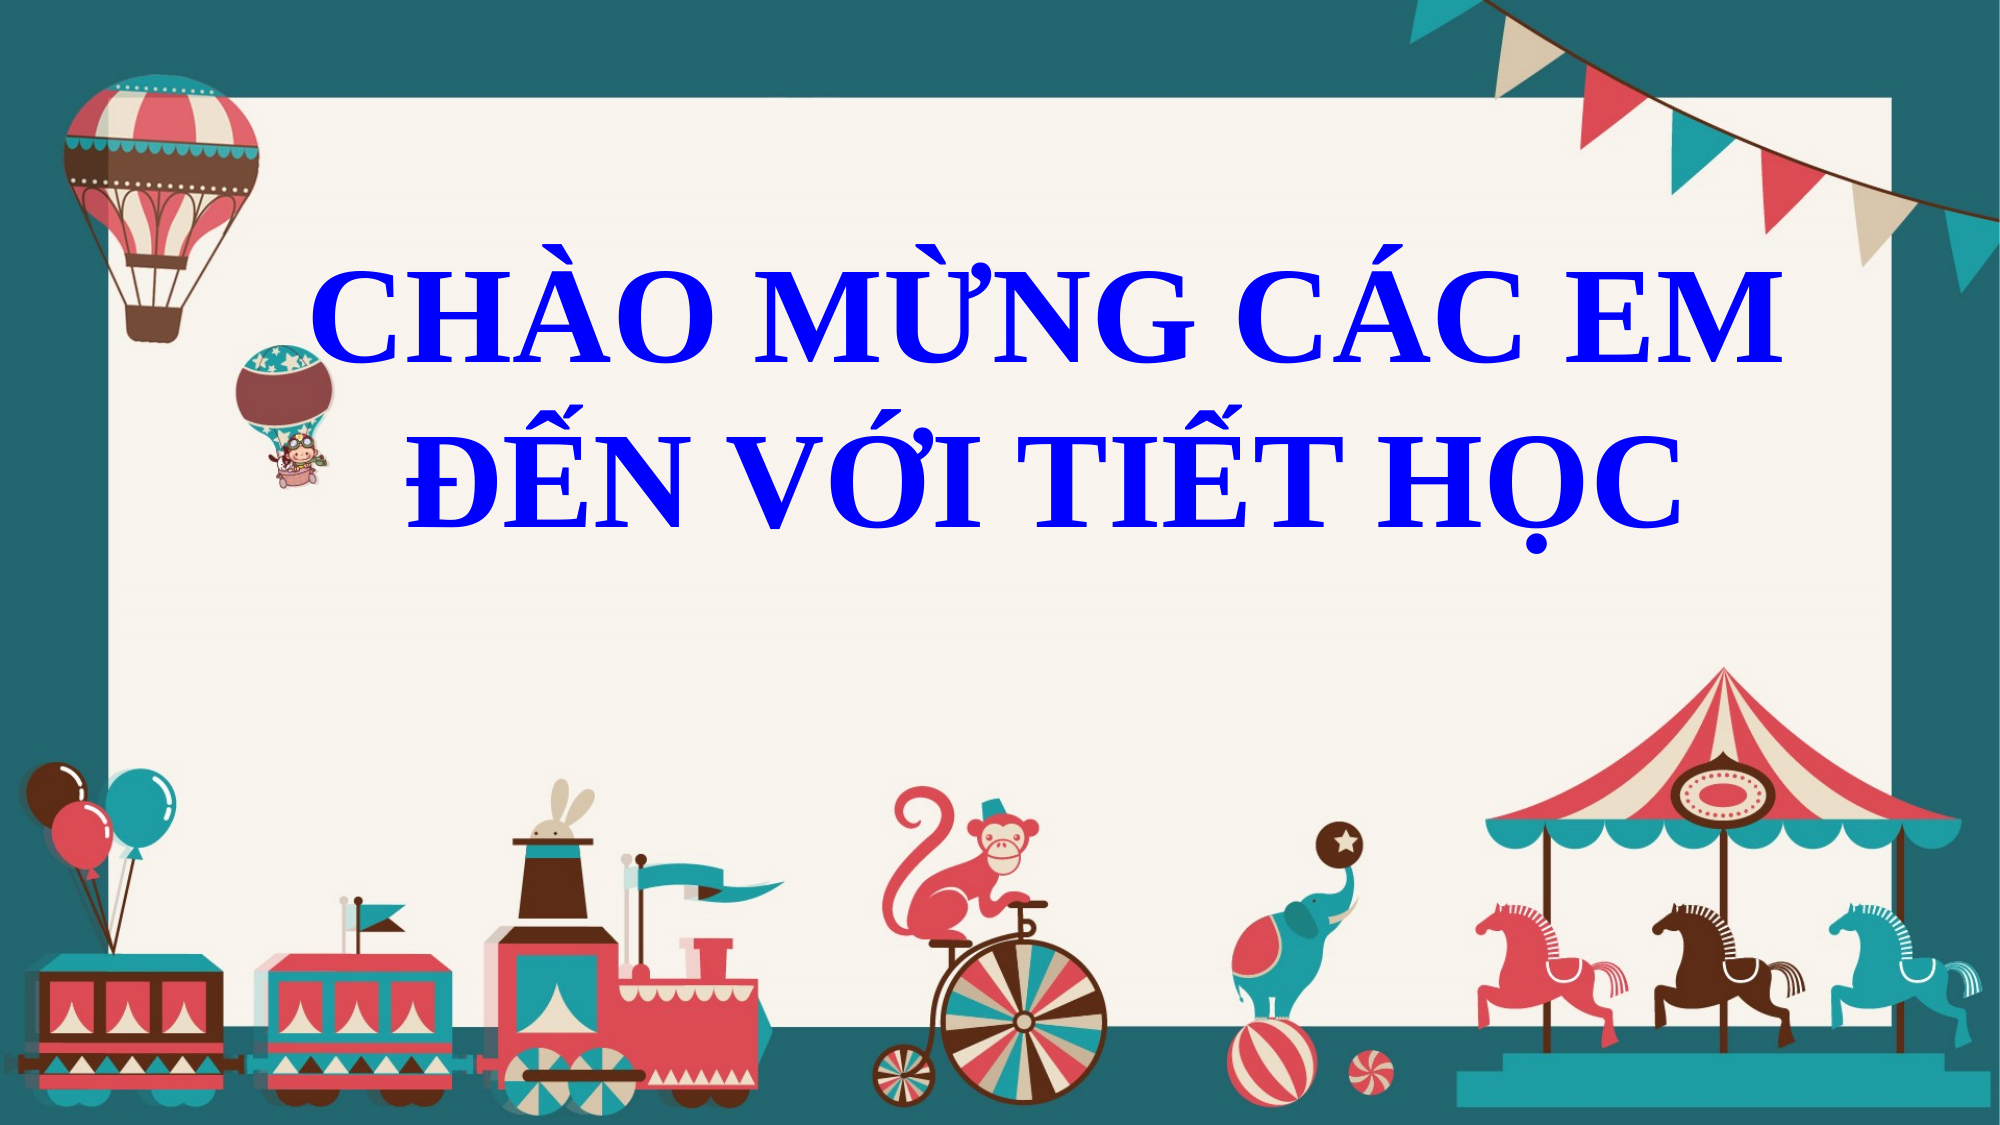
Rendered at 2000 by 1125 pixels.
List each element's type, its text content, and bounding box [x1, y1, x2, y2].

picture [0, 0, 2000, 1125]
text_box CHÀO MỪNG CÁC EM ĐẾN VỚI TIẾT HỌC [208, 219, 1886, 561]
